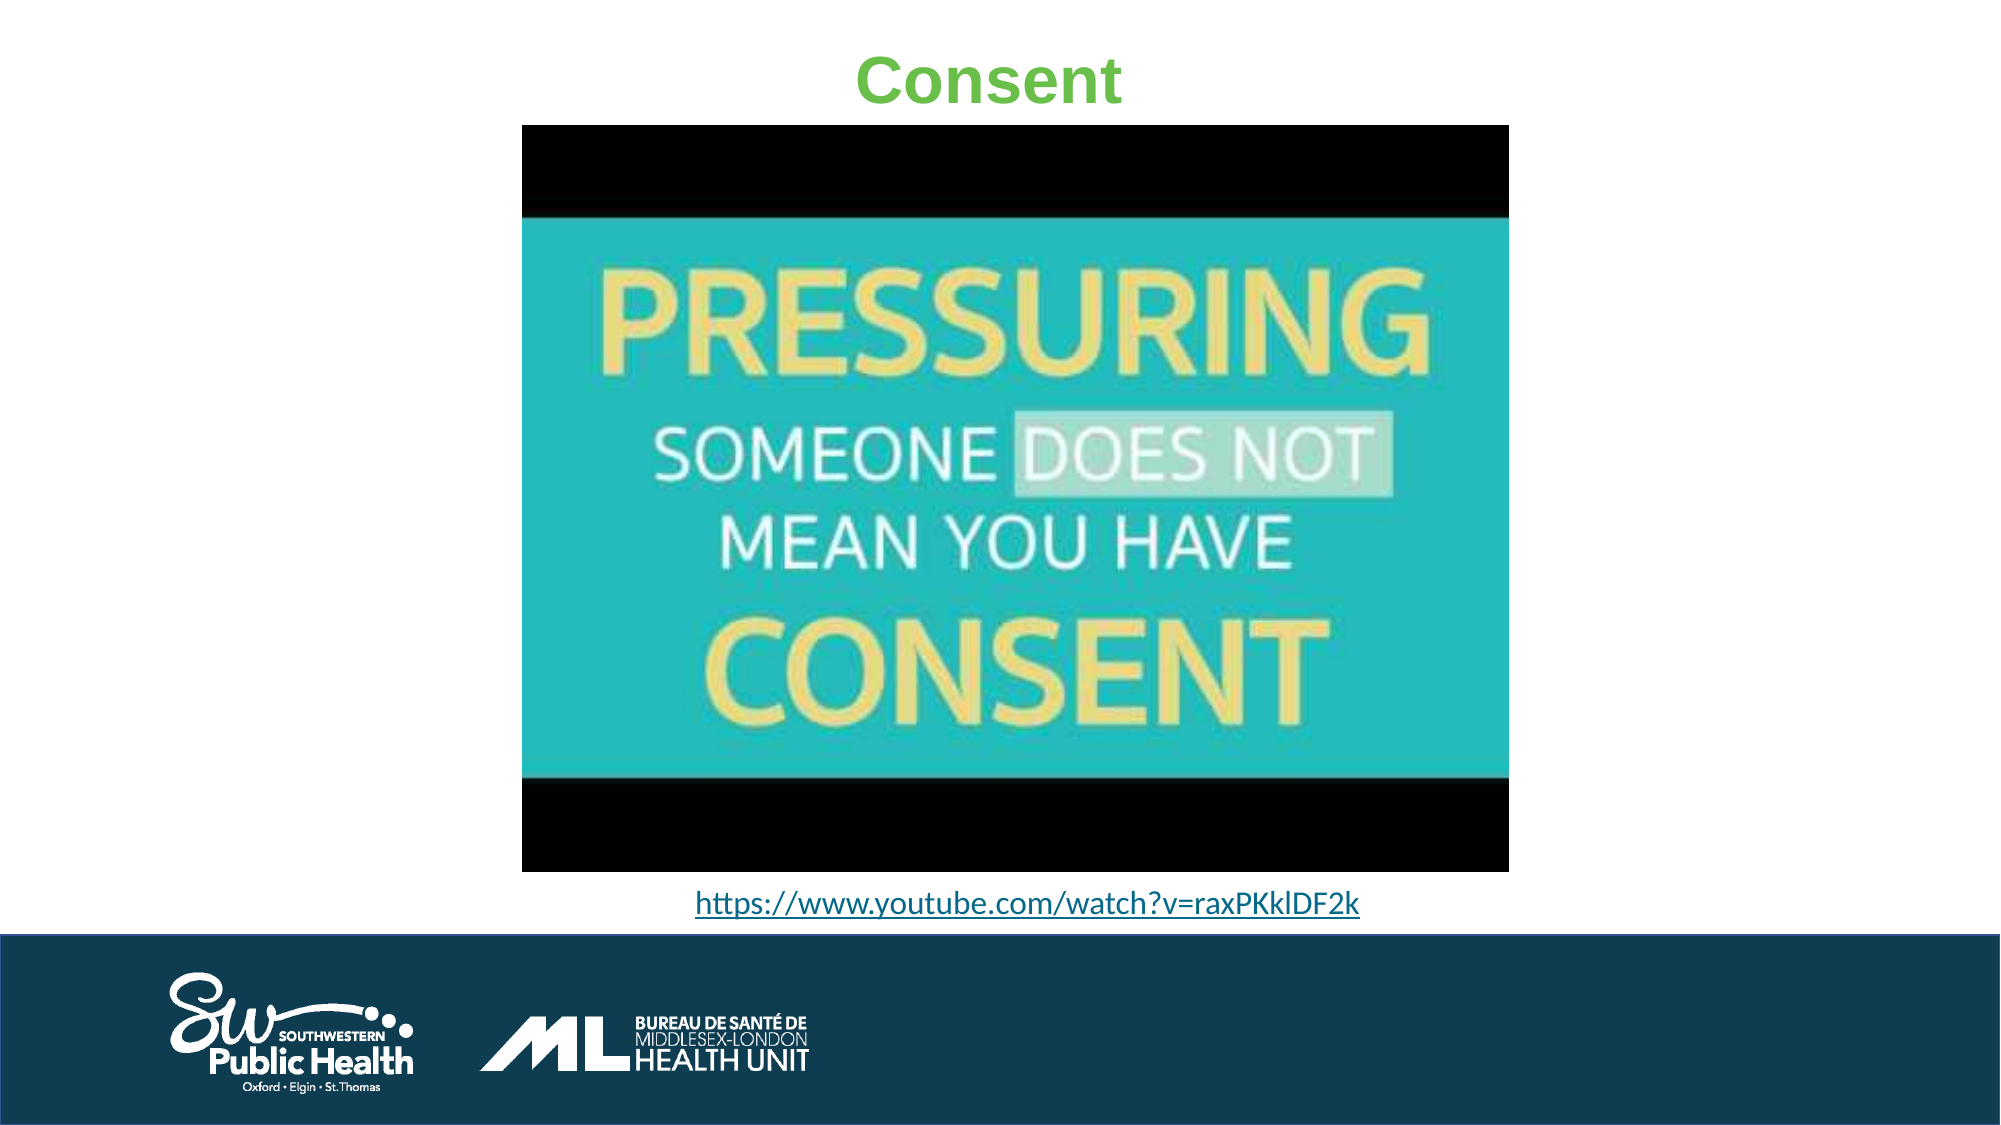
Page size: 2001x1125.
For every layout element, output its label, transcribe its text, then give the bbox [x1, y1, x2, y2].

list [521, 125, 1510, 873]
text_box [0, 934, 2000, 1125]
picture [479, 1013, 809, 1071]
picture [160, 958, 422, 1109]
text_box https://www.youtube.com/watch?v=raxPKklDF2k [622, 873, 1433, 969]
title Consent [840, 0, 1163, 125]
